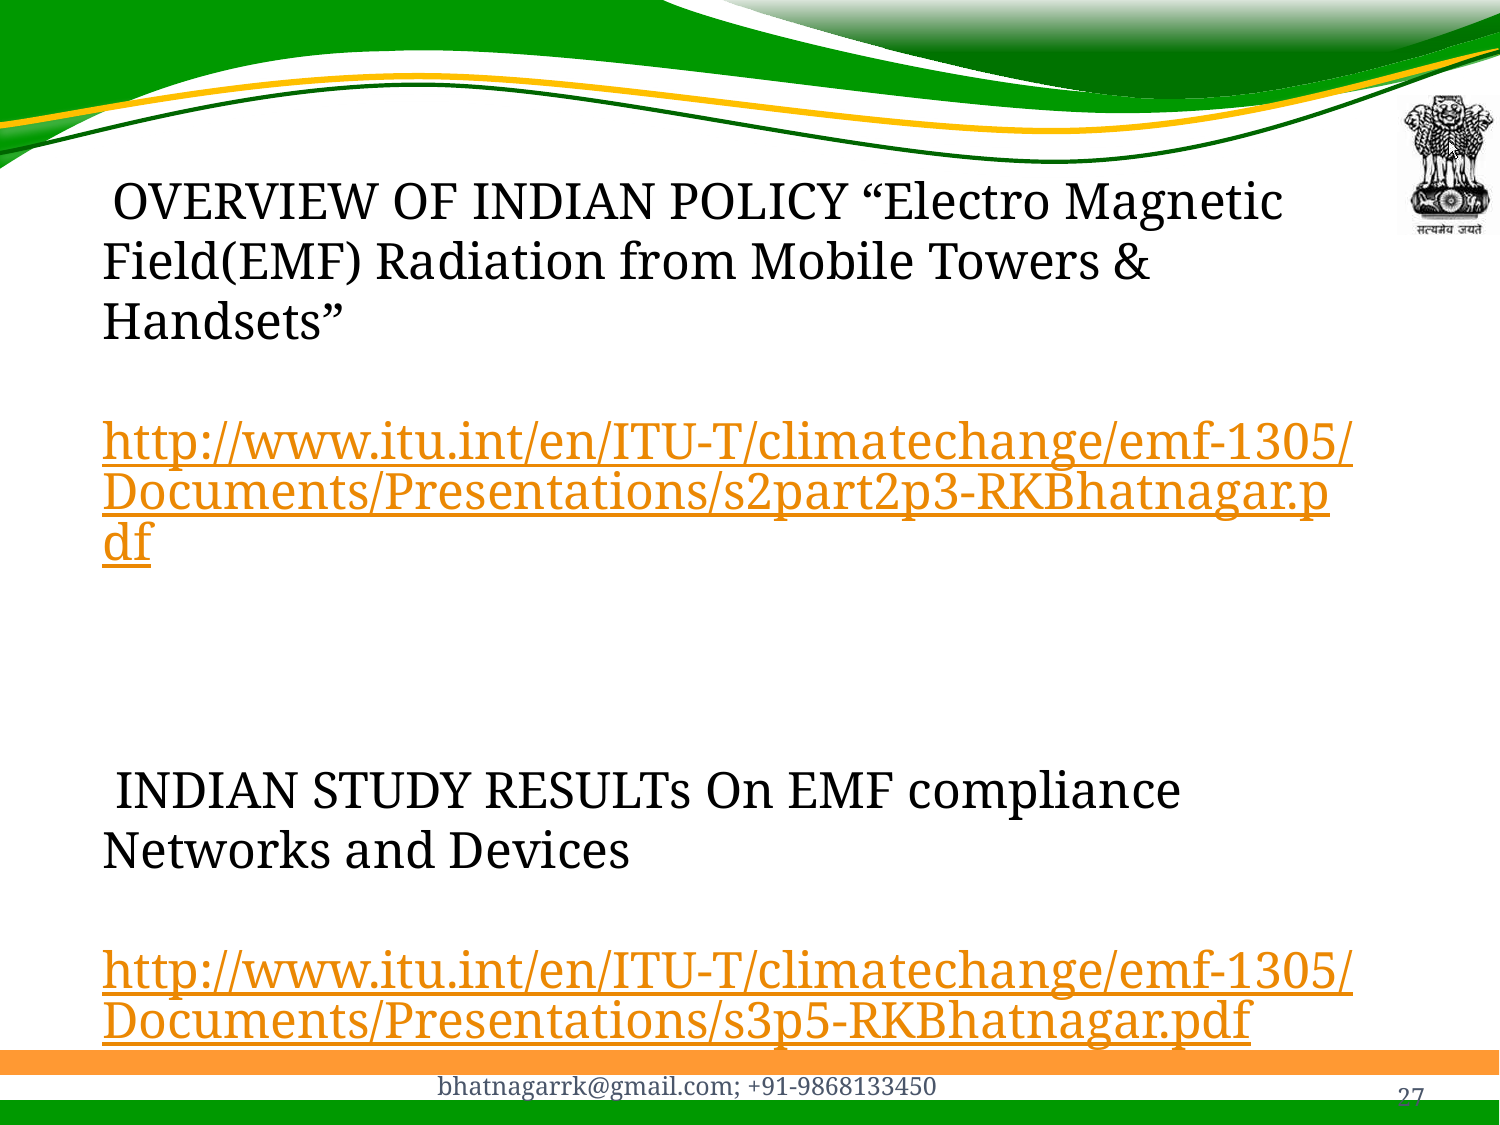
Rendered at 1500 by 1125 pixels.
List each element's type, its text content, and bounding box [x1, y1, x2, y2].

slide_number 27 [1299, 1055, 1425, 1116]
picture [1397, 95, 1500, 235]
text_box OVERVIEW OF INDIAN POLICY “Electro Magnetic Field(EMF) Radiation from Mobile Towers & Handsets” http://www.itu.int/en/ITU-T/climatechange/emf-1305/Documents/Presentations/s2part2p3-RKBhatnagar.pdf INDIAN STUDY RESULTs On EMF compliance Networks and Devices http://www.itu.int/en/ITU-T/climatechange/emf-1305/Documents/Presentations/s3p5-RKBhatnagar.pdf [87, 162, 1375, 959]
footer bhatnagarrk@gmail.com; +91-9868133450 [437, 1055, 988, 1100]
